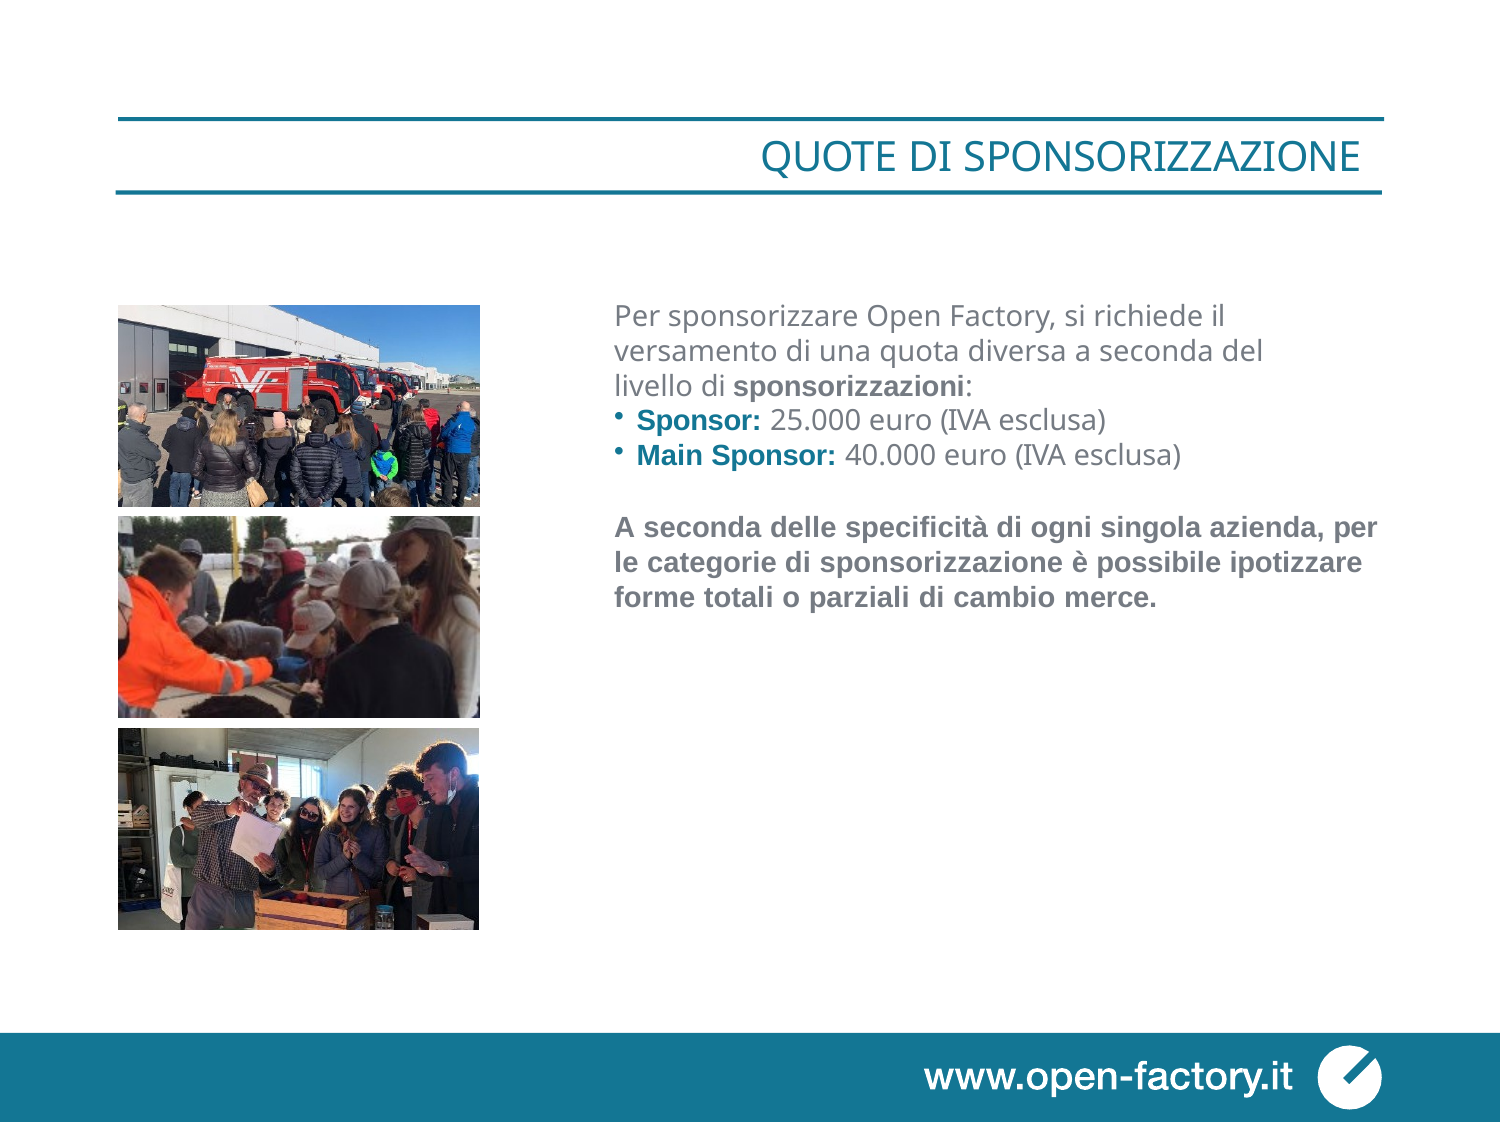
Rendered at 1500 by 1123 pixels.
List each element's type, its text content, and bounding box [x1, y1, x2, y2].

text_box [115, 190, 1382, 195]
picture [117, 516, 480, 719]
text_box Per sponsorizzare Open Factory, si richiede il versamento di una quota diversa a seconda del livello di sponsorizzazioni: Sponsor: 25.000 euro (IVA esclusa) Main Sponsor: 40.000 euro (IVA esclusa) A seconda delle specificità di ogni singola azienda, per le categorie di sponsorizzazione è possibile ipotizzare forme totali o parziali di cambio merce. [612, 294, 1379, 613]
title QUOTE DI SPONSORIZZAZIONE [758, 127, 1385, 318]
picture [118, 728, 479, 931]
picture [117, 304, 480, 507]
text_box [118, 117, 1385, 122]
